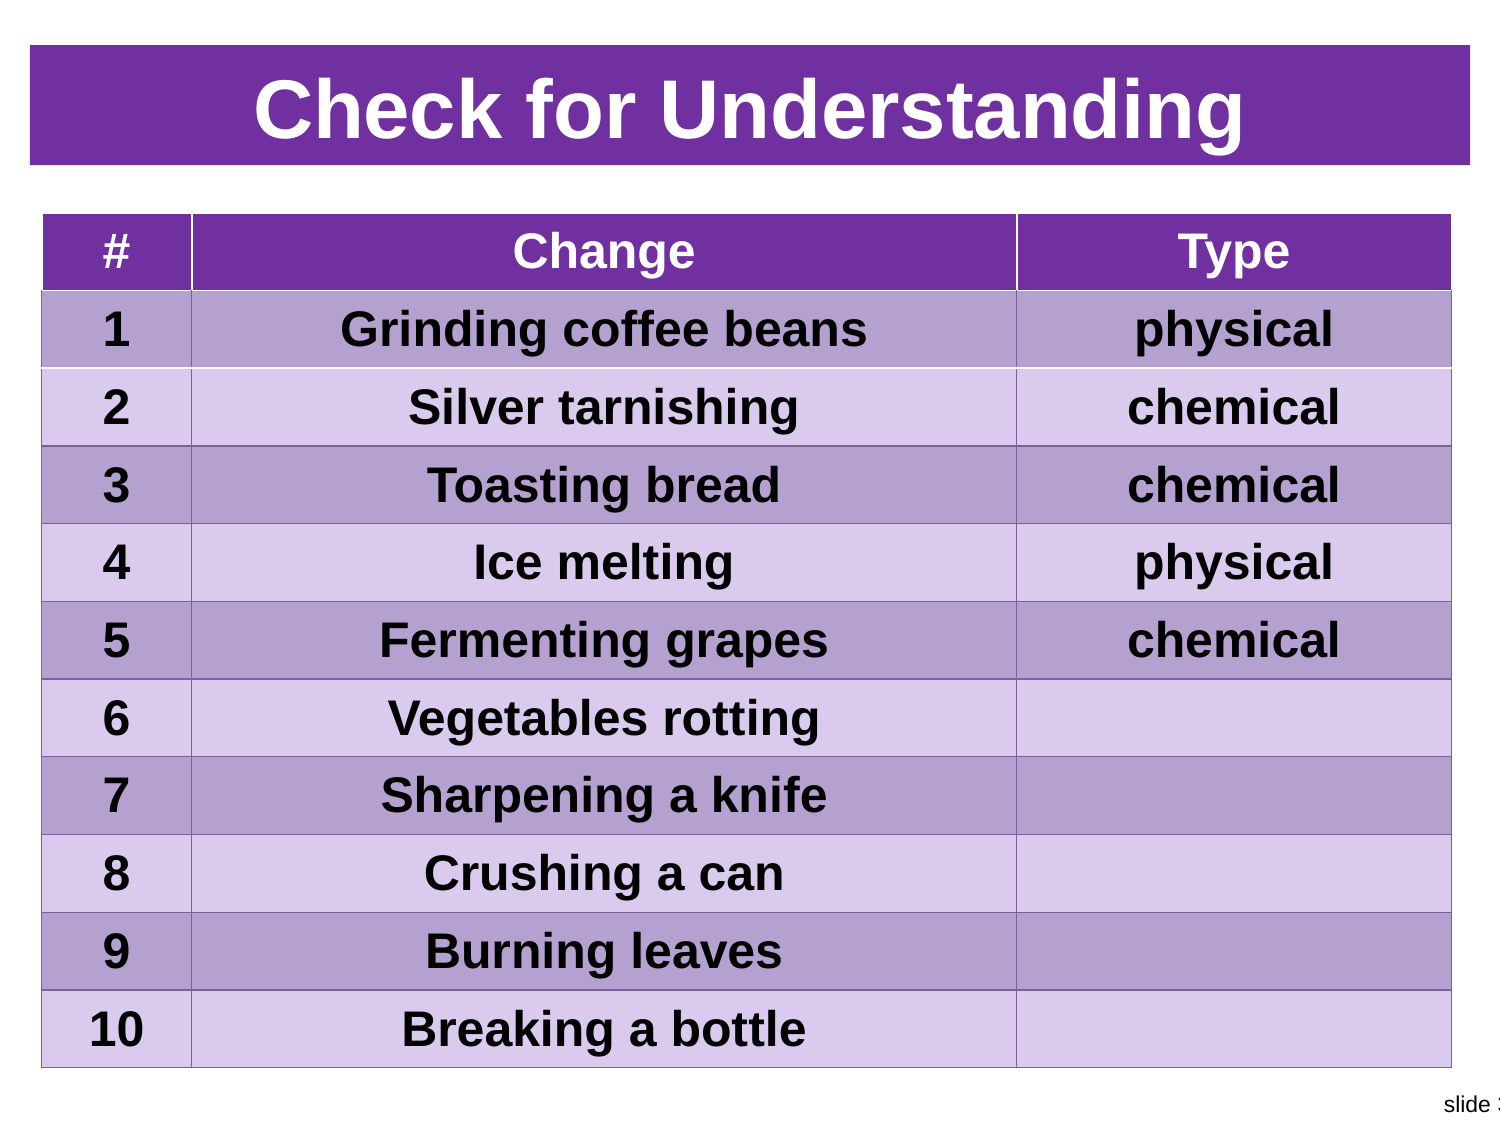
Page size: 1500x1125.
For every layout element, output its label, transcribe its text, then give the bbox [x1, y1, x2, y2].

table_cell Vegetables rotting [192, 680, 1016, 756]
table_cell [1017, 680, 1451, 756]
table_cell Silver tarnishing [192, 369, 1016, 445]
table_header # [43, 214, 191, 290]
table_cell 5 [42, 602, 191, 678]
table_cell Ice melting [192, 524, 1016, 601]
table_cell chemical [1017, 447, 1451, 523]
table_cell 2 [42, 369, 191, 445]
table_cell chemical [1017, 602, 1451, 678]
table_header Change [193, 214, 1016, 290]
table_cell chemical [1017, 369, 1451, 445]
table_cell Grinding coffee beans [192, 291, 1016, 367]
title Check for Understanding [29, 45, 1471, 166]
table_cell 4 [42, 524, 191, 601]
table_header Type [1018, 214, 1451, 290]
table_cell Breaking a bottle [192, 991, 1016, 1067]
table_cell Burning leaves [192, 913, 1016, 989]
table_cell Toasting bread [192, 447, 1016, 523]
table_cell 9 [42, 913, 191, 989]
table_cell Sharpening a knife [192, 757, 1016, 834]
table_cell 3 [42, 447, 191, 523]
table_cell [1017, 835, 1451, 912]
table_cell [1017, 991, 1451, 1067]
table_cell [1017, 757, 1451, 834]
table_cell 7 [42, 757, 191, 834]
table_cell 1 [42, 291, 191, 367]
table_cell Fermenting grapes [192, 602, 1016, 678]
table_cell 10 [42, 991, 191, 1067]
table_cell Crushing a can [192, 835, 1016, 912]
table_cell physical [1017, 524, 1451, 601]
table_cell 8 [42, 835, 191, 912]
table_cell [1017, 913, 1451, 989]
table_cell 6 [42, 680, 191, 756]
table_cell physical [1017, 291, 1451, 367]
